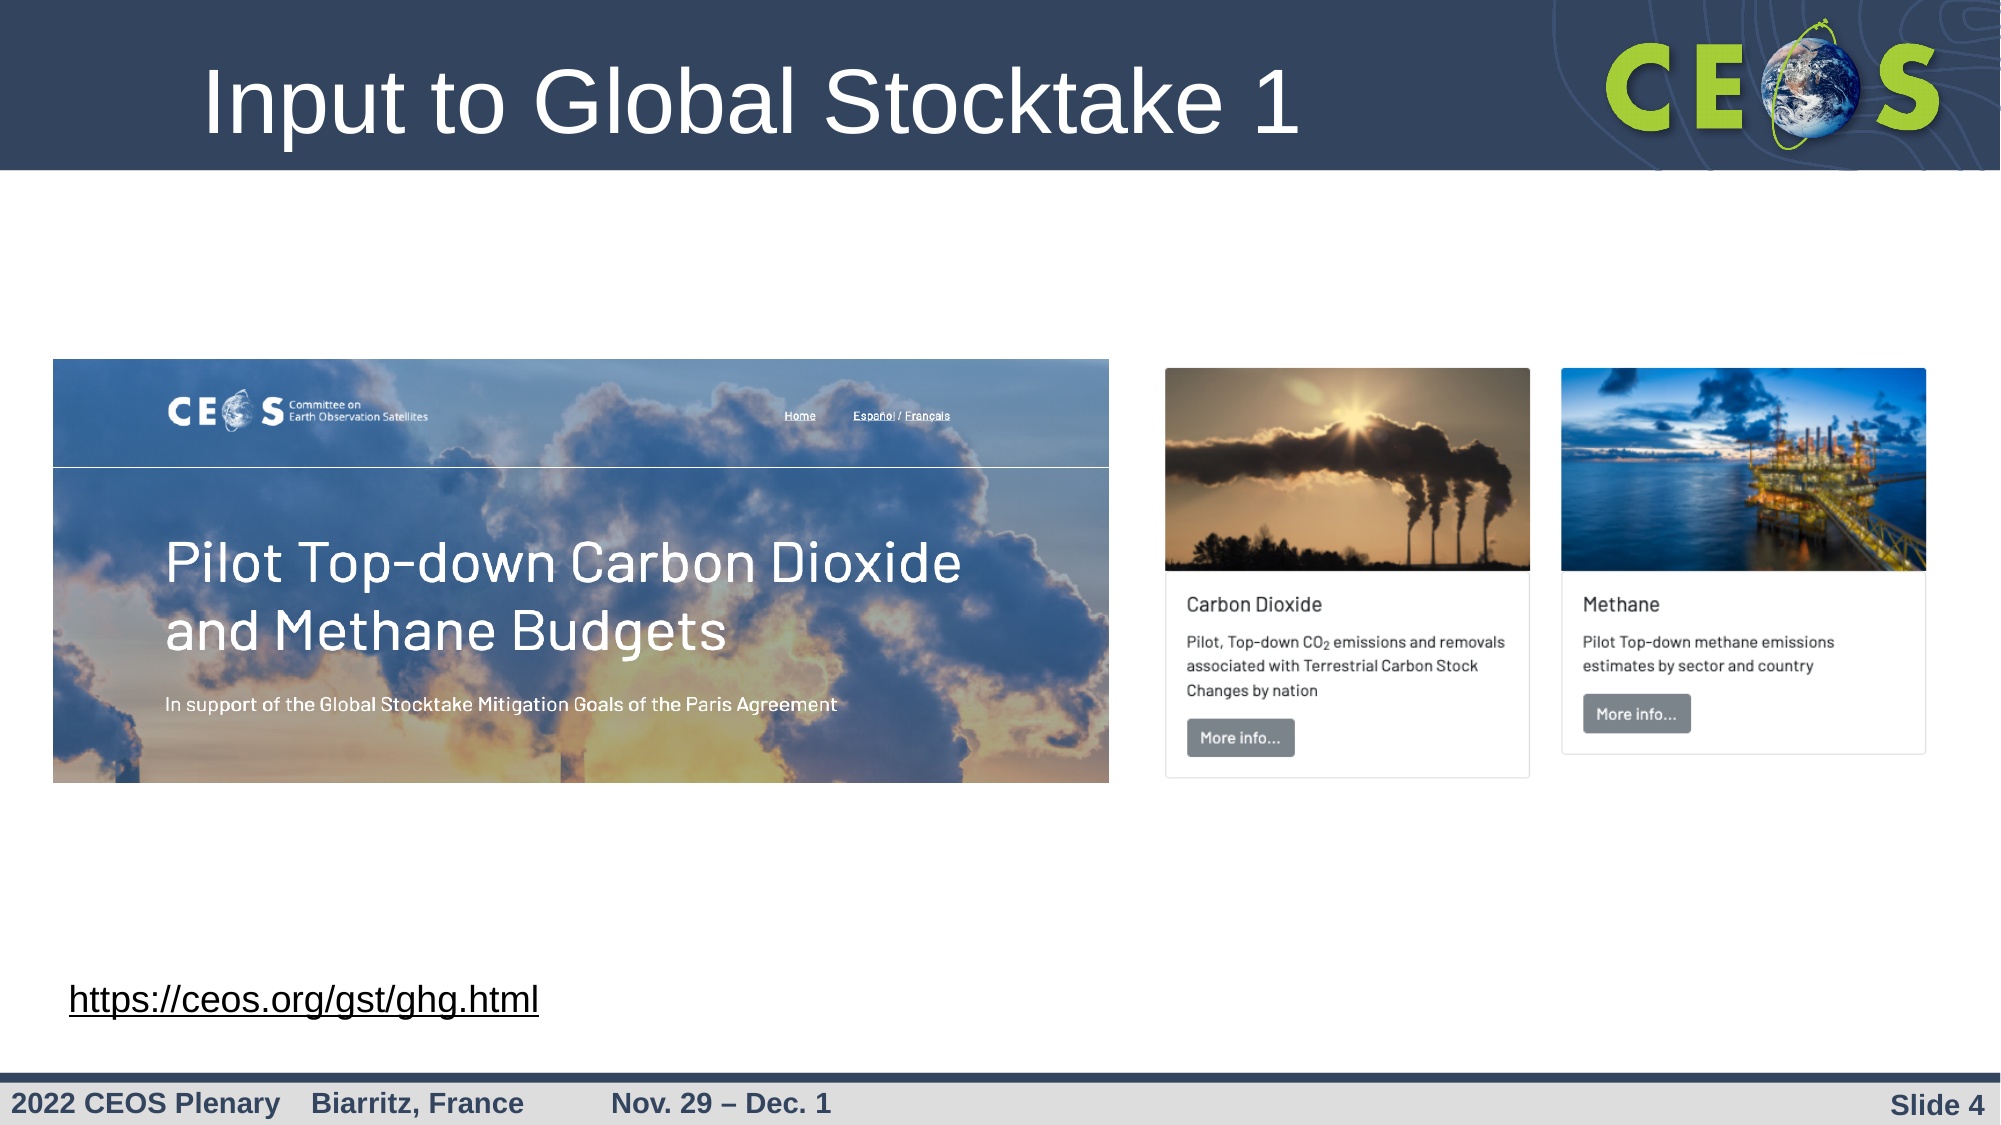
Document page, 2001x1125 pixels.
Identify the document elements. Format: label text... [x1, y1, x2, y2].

text_box https://ceos.org/gst/ghg.html [53, 960, 1529, 1036]
picture [1156, 359, 1939, 783]
picture [53, 359, 1109, 783]
title Input to Global Stocktake 1 [186, 47, 1727, 175]
picture [1606, 18, 1939, 150]
